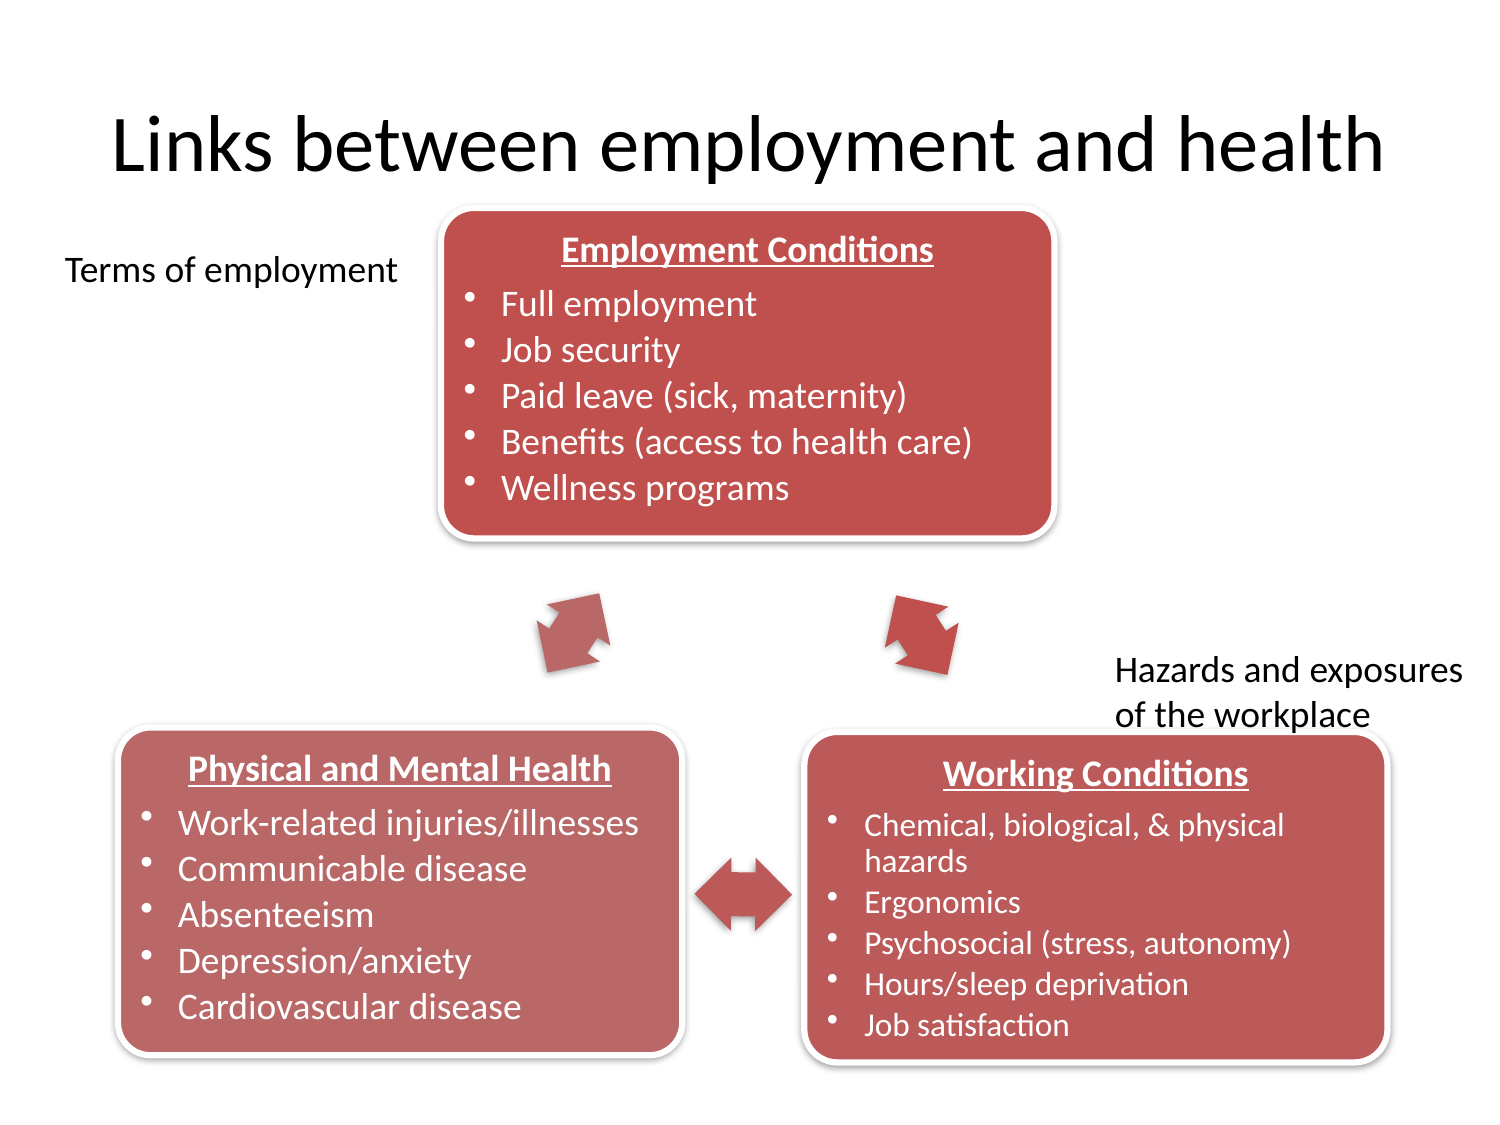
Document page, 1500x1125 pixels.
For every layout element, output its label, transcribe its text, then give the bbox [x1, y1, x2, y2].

title Links between employment and health [75, 45, 1425, 233]
text_box Hazards and exposures of the workplace [1392, 637, 1500, 743]
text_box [117, 207, 1388, 1063]
text_box Terms of employment [50, 237, 112, 298]
